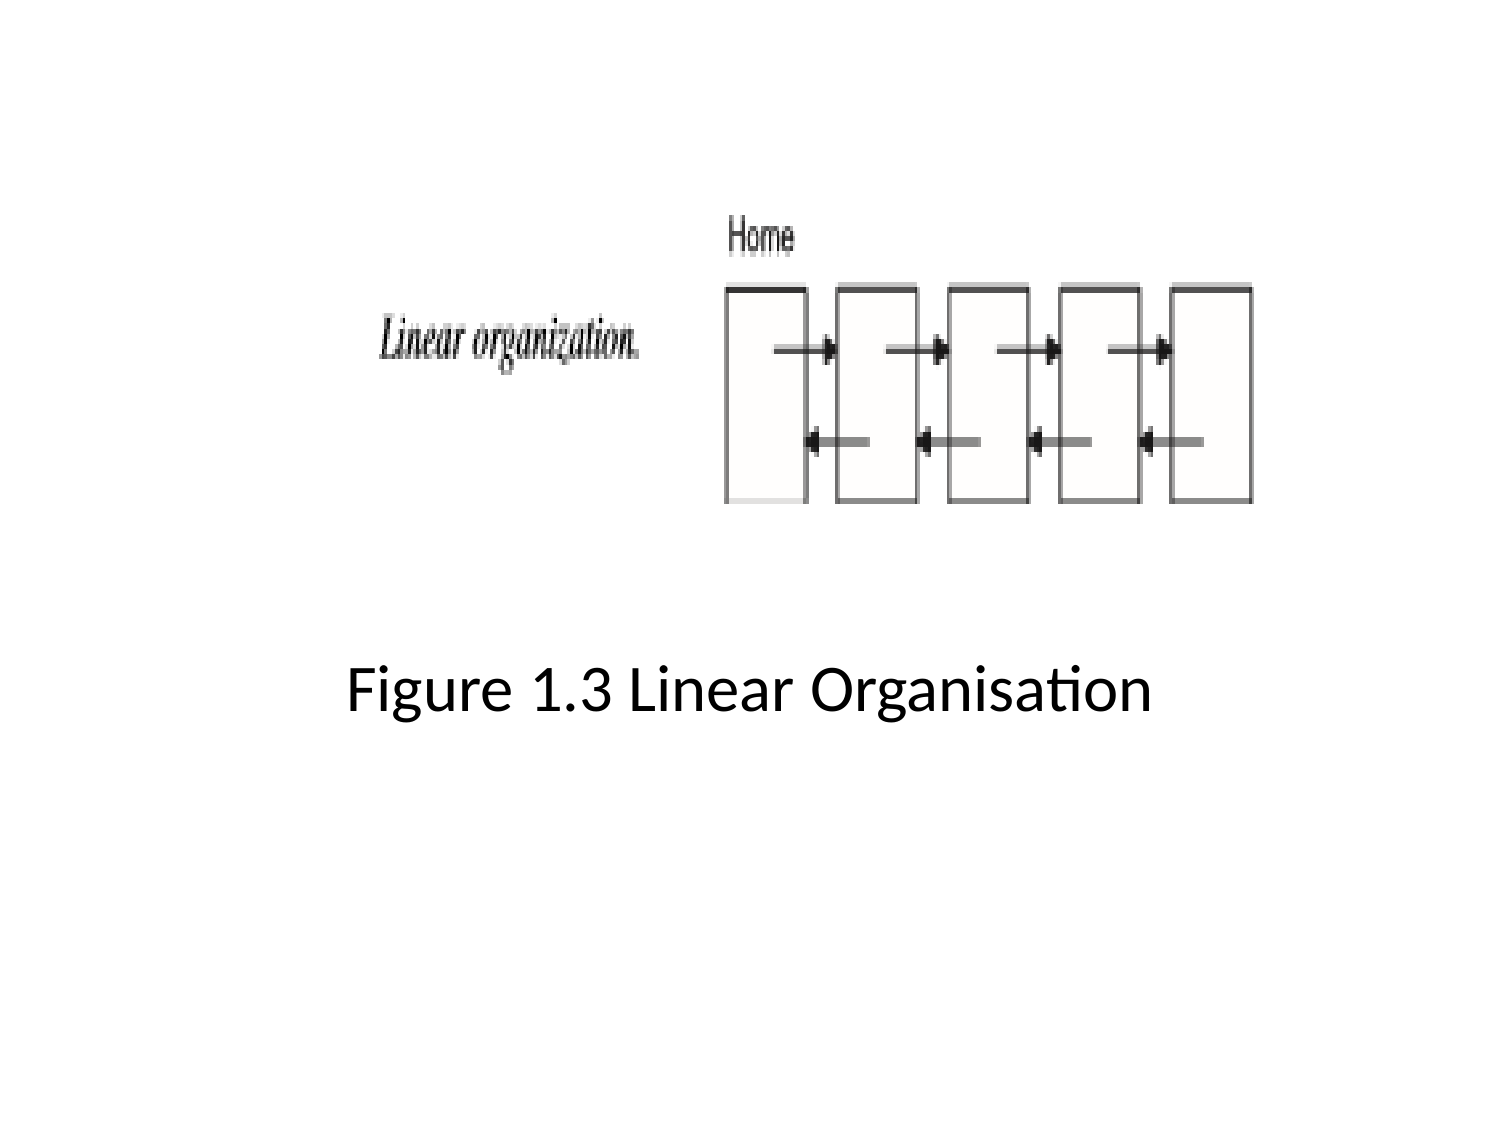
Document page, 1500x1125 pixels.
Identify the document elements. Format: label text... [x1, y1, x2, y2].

subtitle Figure 1.3 Linear Organisation [225, 637, 1275, 925]
picture [337, 149, 1313, 608]
